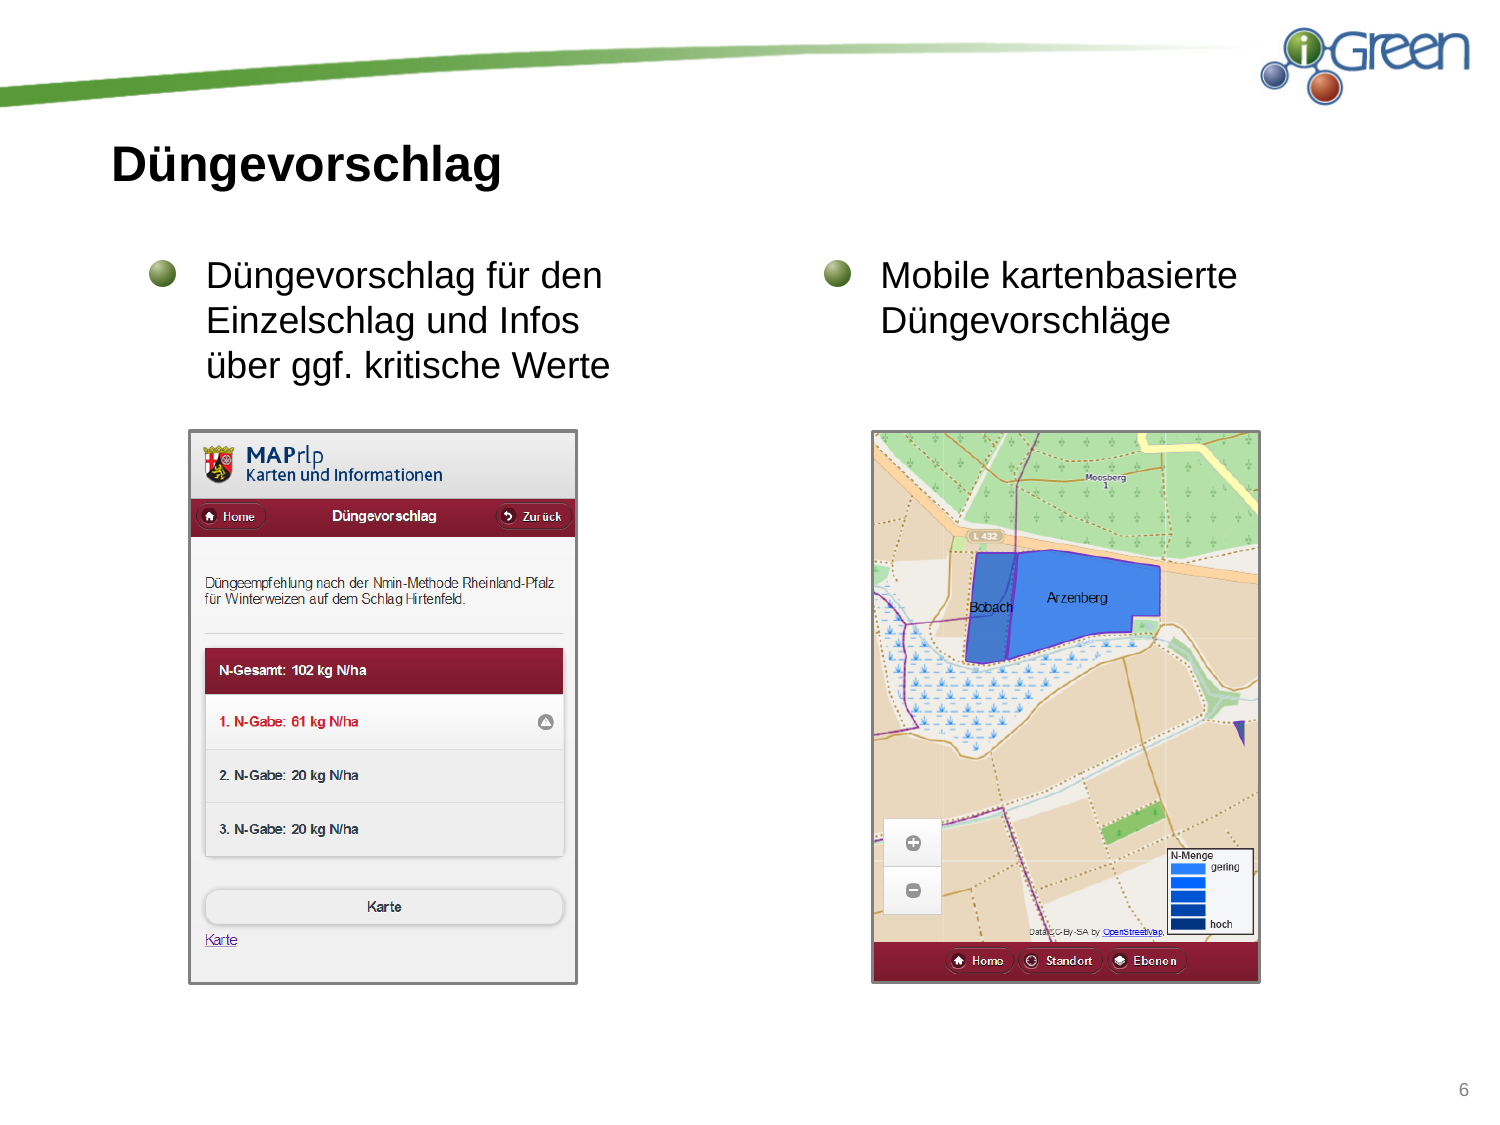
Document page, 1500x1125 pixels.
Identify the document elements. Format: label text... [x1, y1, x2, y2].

title Düngevorschlag [96, 91, 1400, 232]
picture [824, 260, 851, 287]
picture [873, 432, 1259, 982]
list Mobile kartenbasierte Düngevorschläge [808, 243, 1324, 421]
picture [149, 260, 176, 287]
slide_number 6 [1134, 1070, 1485, 1103]
text_box Düngevorschlag für den Einzelschlag und Infos über ggf. kritische Werte [134, 243, 632, 395]
picture [0, 7, 1495, 126]
picture [190, 432, 576, 983]
